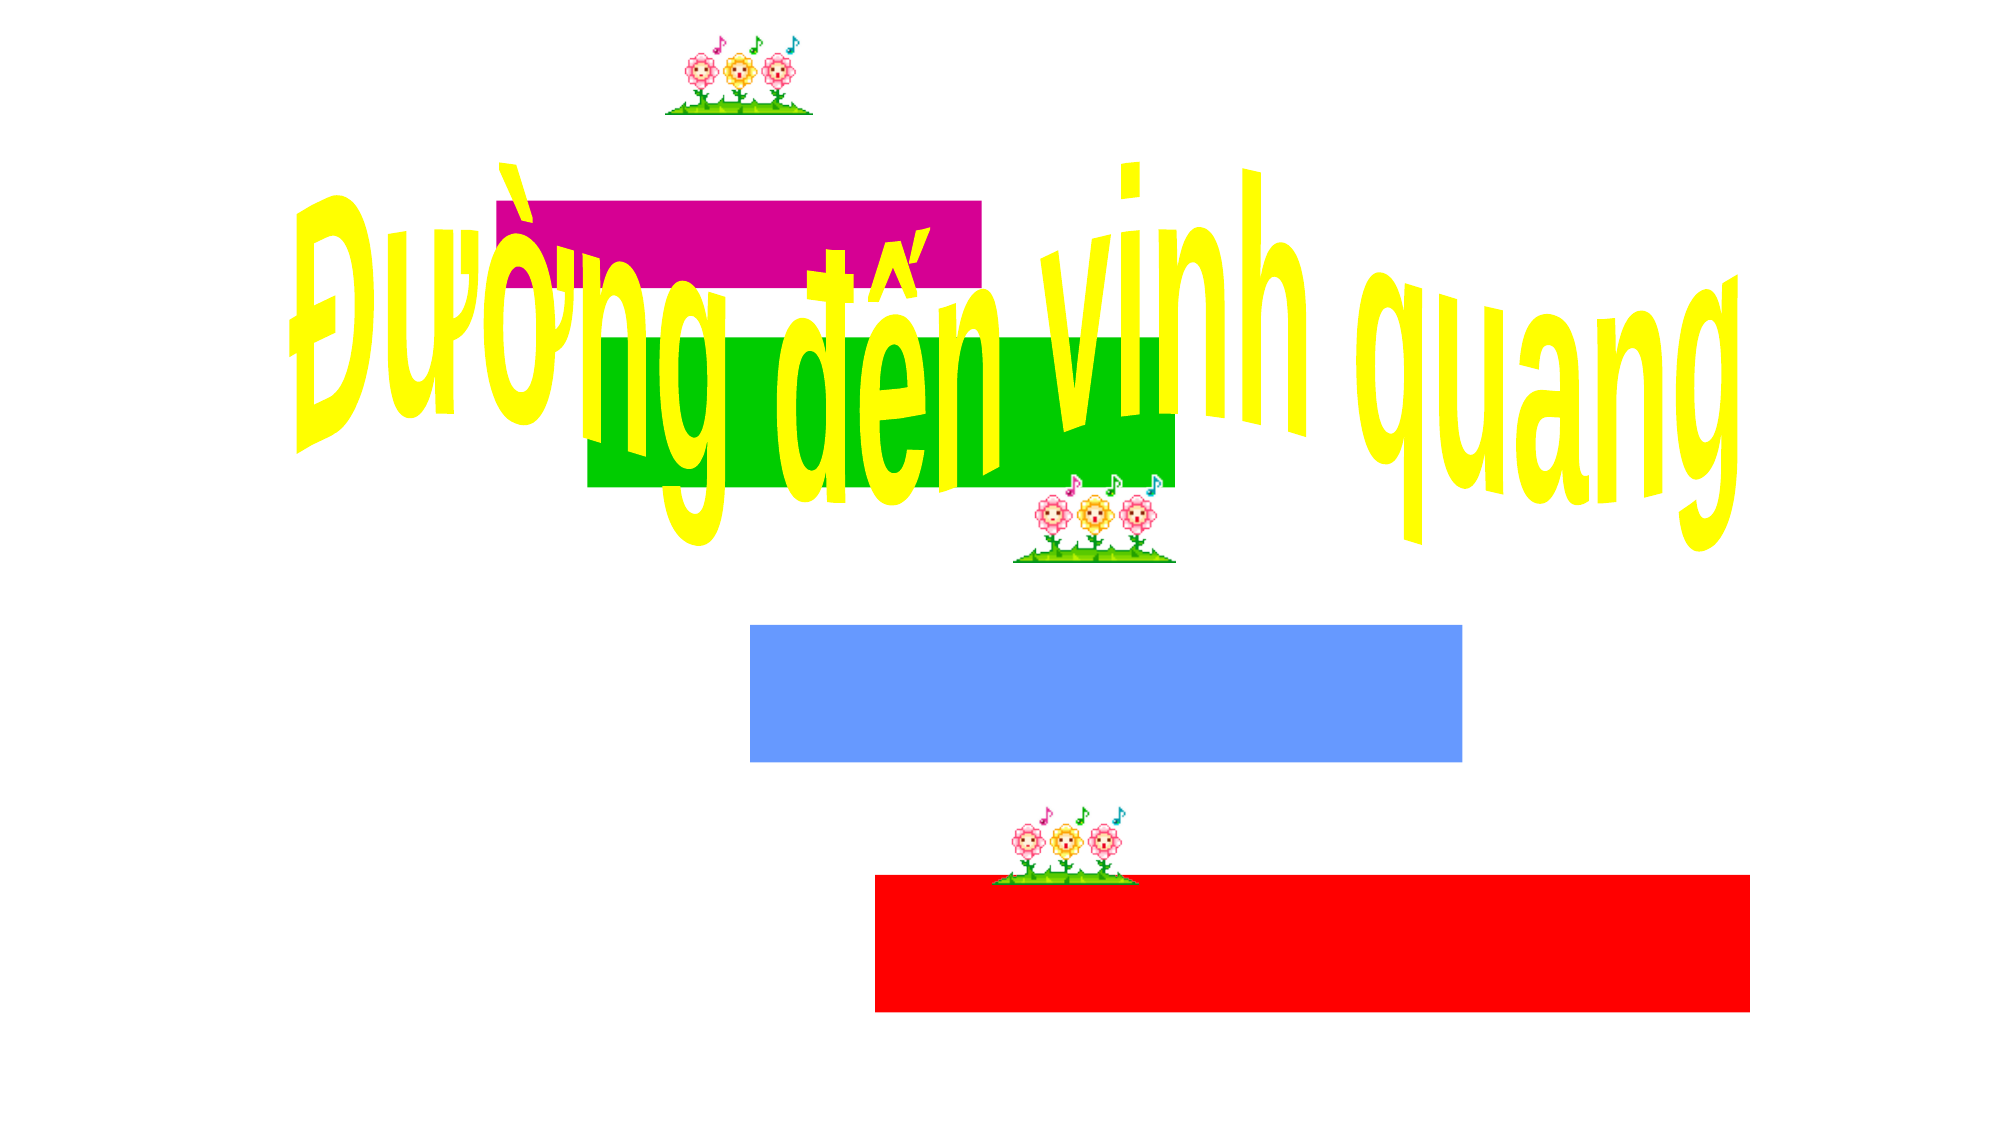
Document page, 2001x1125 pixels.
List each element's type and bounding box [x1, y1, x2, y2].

picture [1013, 473, 1176, 563]
picture [665, 33, 813, 115]
text_box [496, 200, 982, 289]
picture [992, 804, 1139, 885]
text_box [750, 624, 1463, 763]
text_box [587, 337, 939, 488]
text_box [875, 874, 1750, 1013]
text_box [940, 337, 1175, 488]
